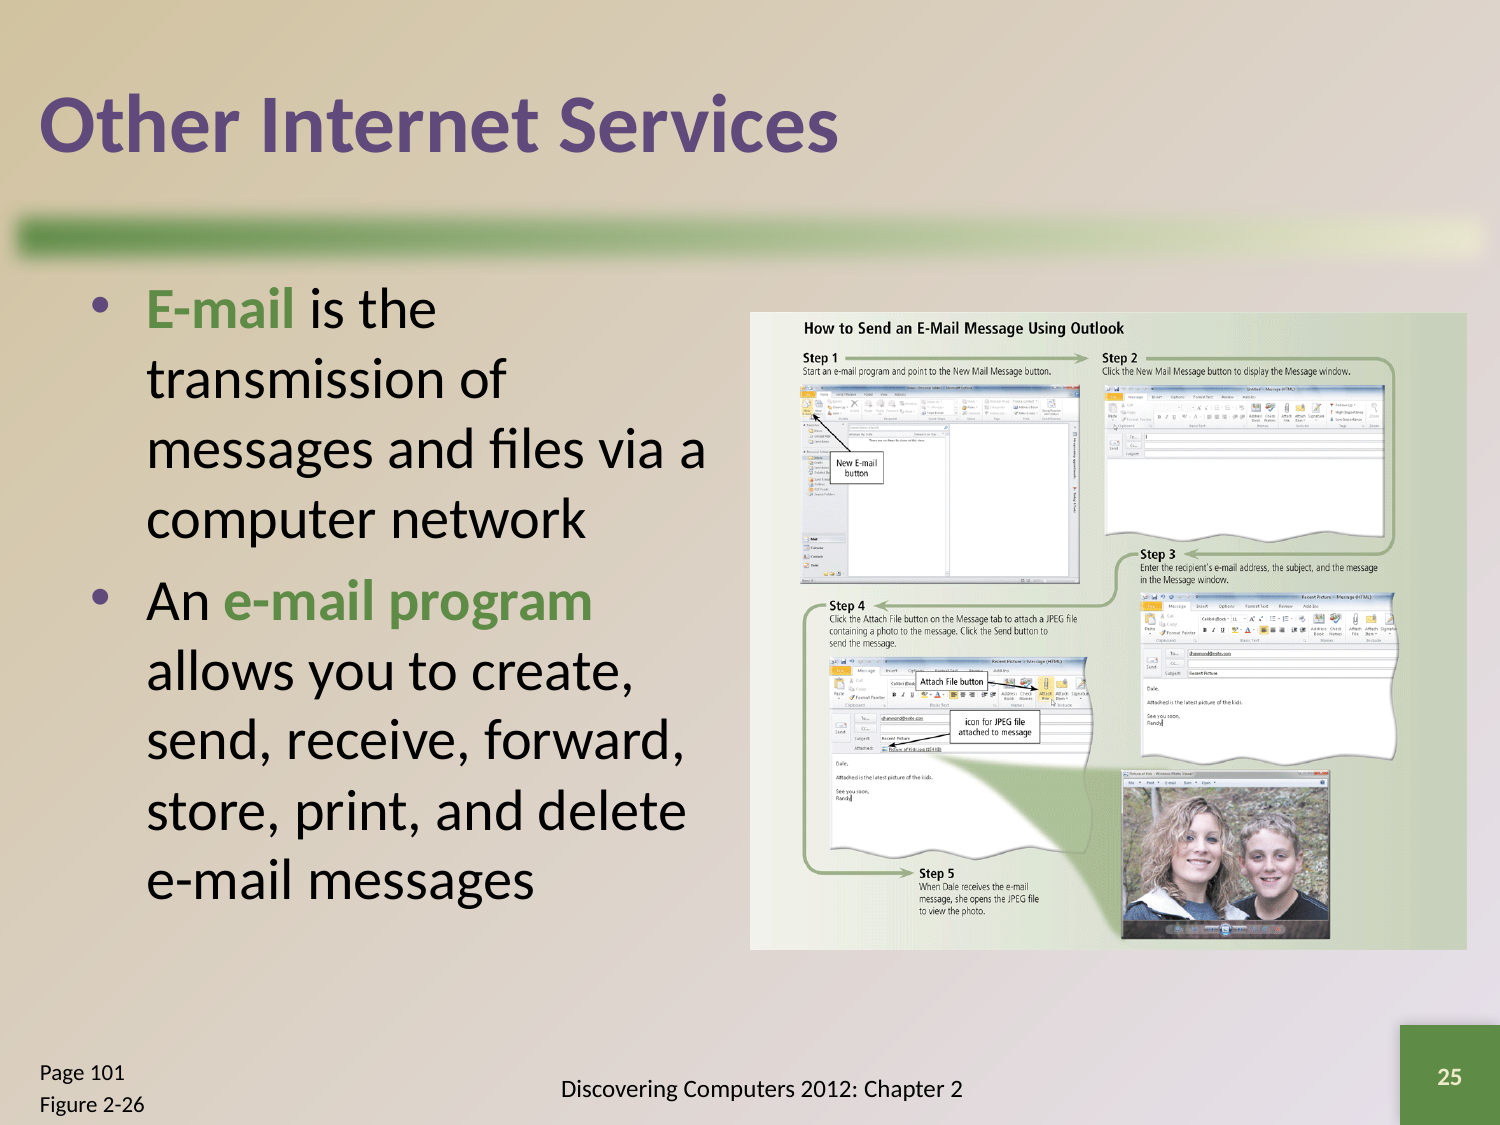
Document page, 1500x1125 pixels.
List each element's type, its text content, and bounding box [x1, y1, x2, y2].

list E-mail is the transmission of messages and files via a computer network An e-mail program allows you to create, send, receive, forward, store, print, and delete e-mail messages [75, 262, 738, 1005]
footer Discovering Computers 2012: Chapter 2 [450, 1050, 1075, 1125]
list Page 101 Figure 2-26 [24, 1050, 300, 1125]
slide_number 25 [1400, 1025, 1500, 1125]
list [749, 312, 1467, 951]
title Other Internet Services [24, 24, 1475, 213]
